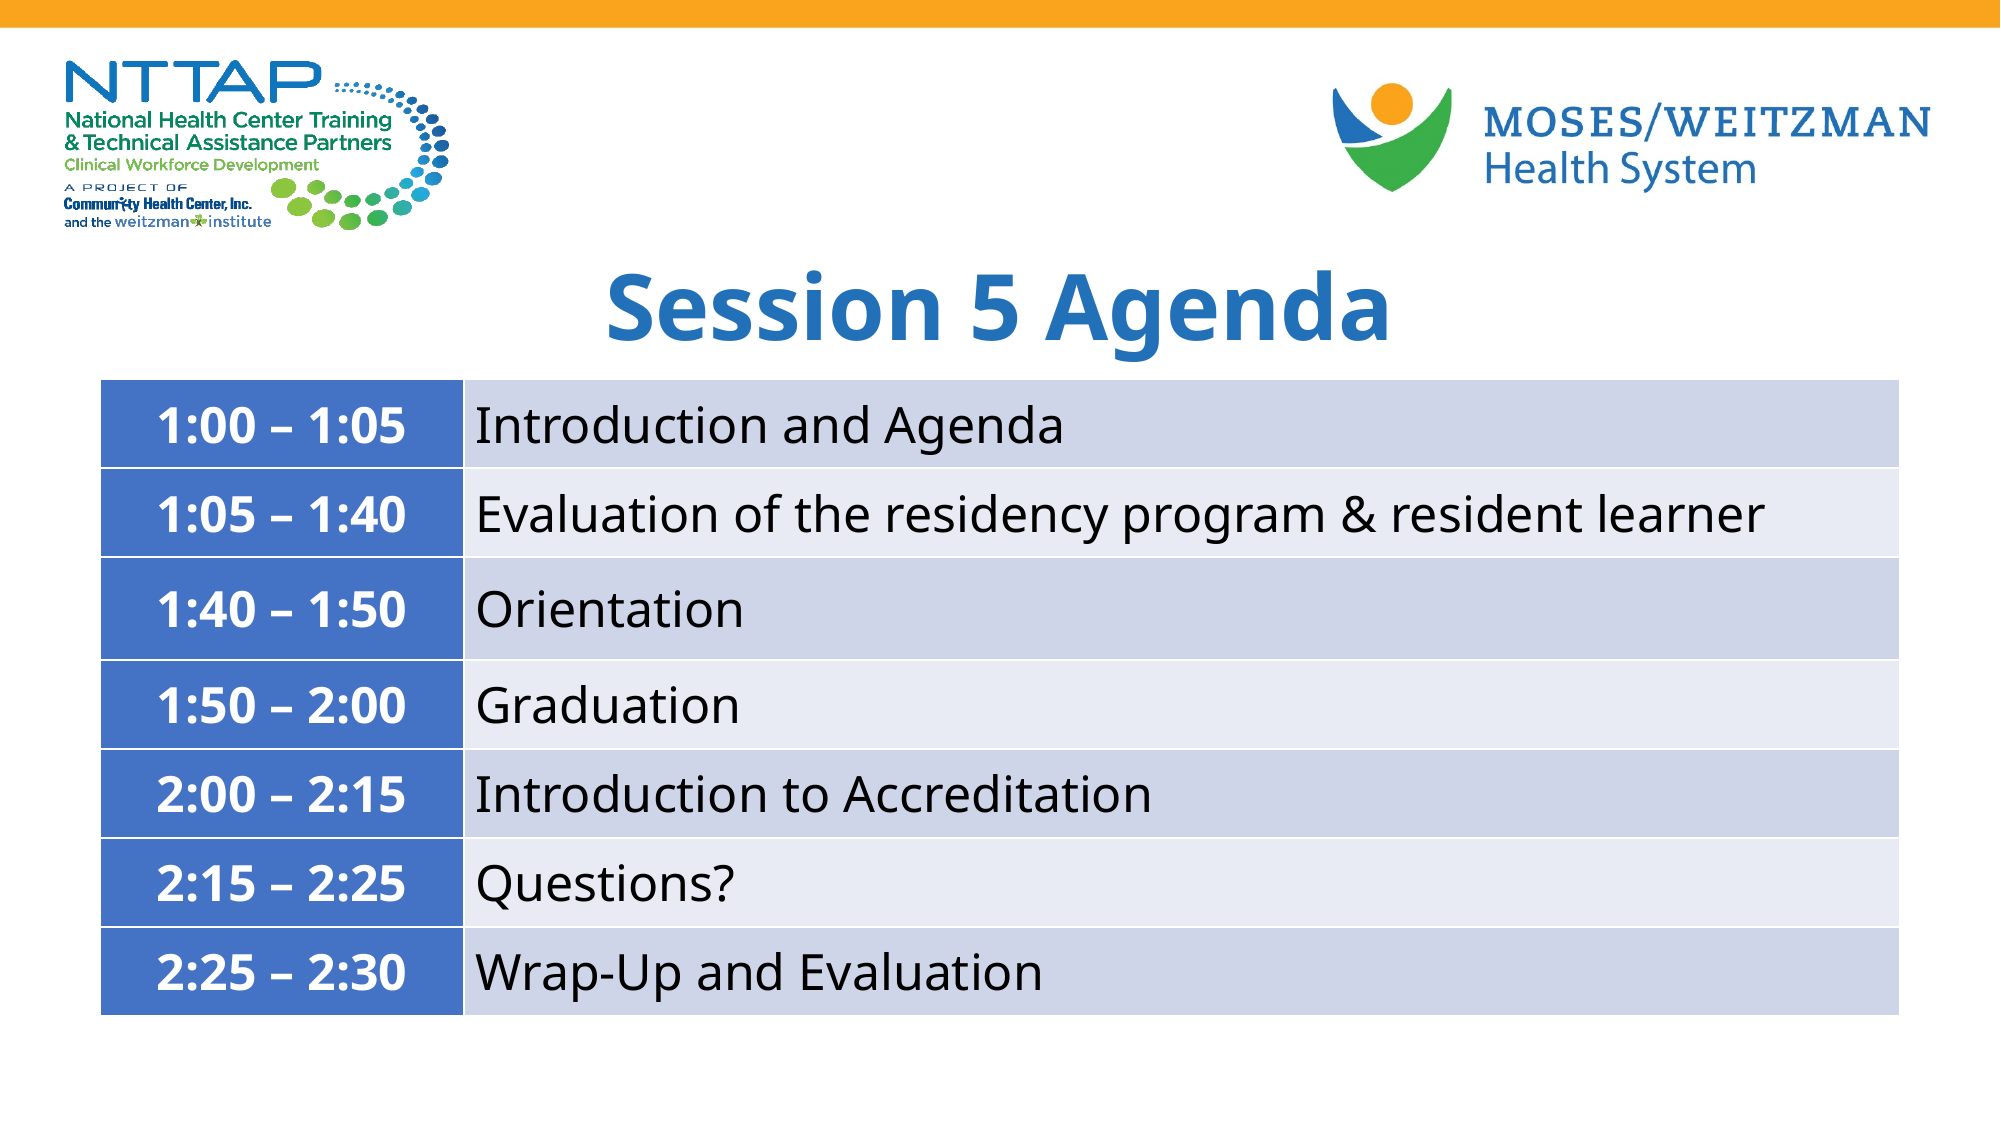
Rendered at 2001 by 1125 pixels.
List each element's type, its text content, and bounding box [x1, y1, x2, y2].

picture [0, 0, 2000, 1125]
text_box Session 5 Agenda [137, 254, 1863, 378]
table_cell 2:00 – 2:15 [101, 750, 463, 837]
table_cell Introduction to Accreditation [465, 750, 1899, 837]
table_cell 1:05 – 1:40 [101, 469, 463, 556]
table_cell Questions? [465, 839, 1899, 926]
table_cell Evaluation of the residency program & resident learner [465, 469, 1899, 556]
table_header 1:00 – 1:05 [101, 380, 463, 467]
table_cell Wrap-Up and Evaluation [465, 928, 1899, 1015]
table_cell 1:40 – 1:50 [101, 558, 463, 659]
table_cell 1:50 – 2:00 [101, 661, 463, 748]
table_cell 2:25 – 2:30 [101, 928, 463, 1015]
table_cell Graduation [465, 661, 1899, 748]
table_cell Orientation [465, 558, 1899, 659]
table_cell 2:15 – 2:25 [101, 839, 463, 926]
table_header Introduction and Agenda [465, 380, 1899, 467]
